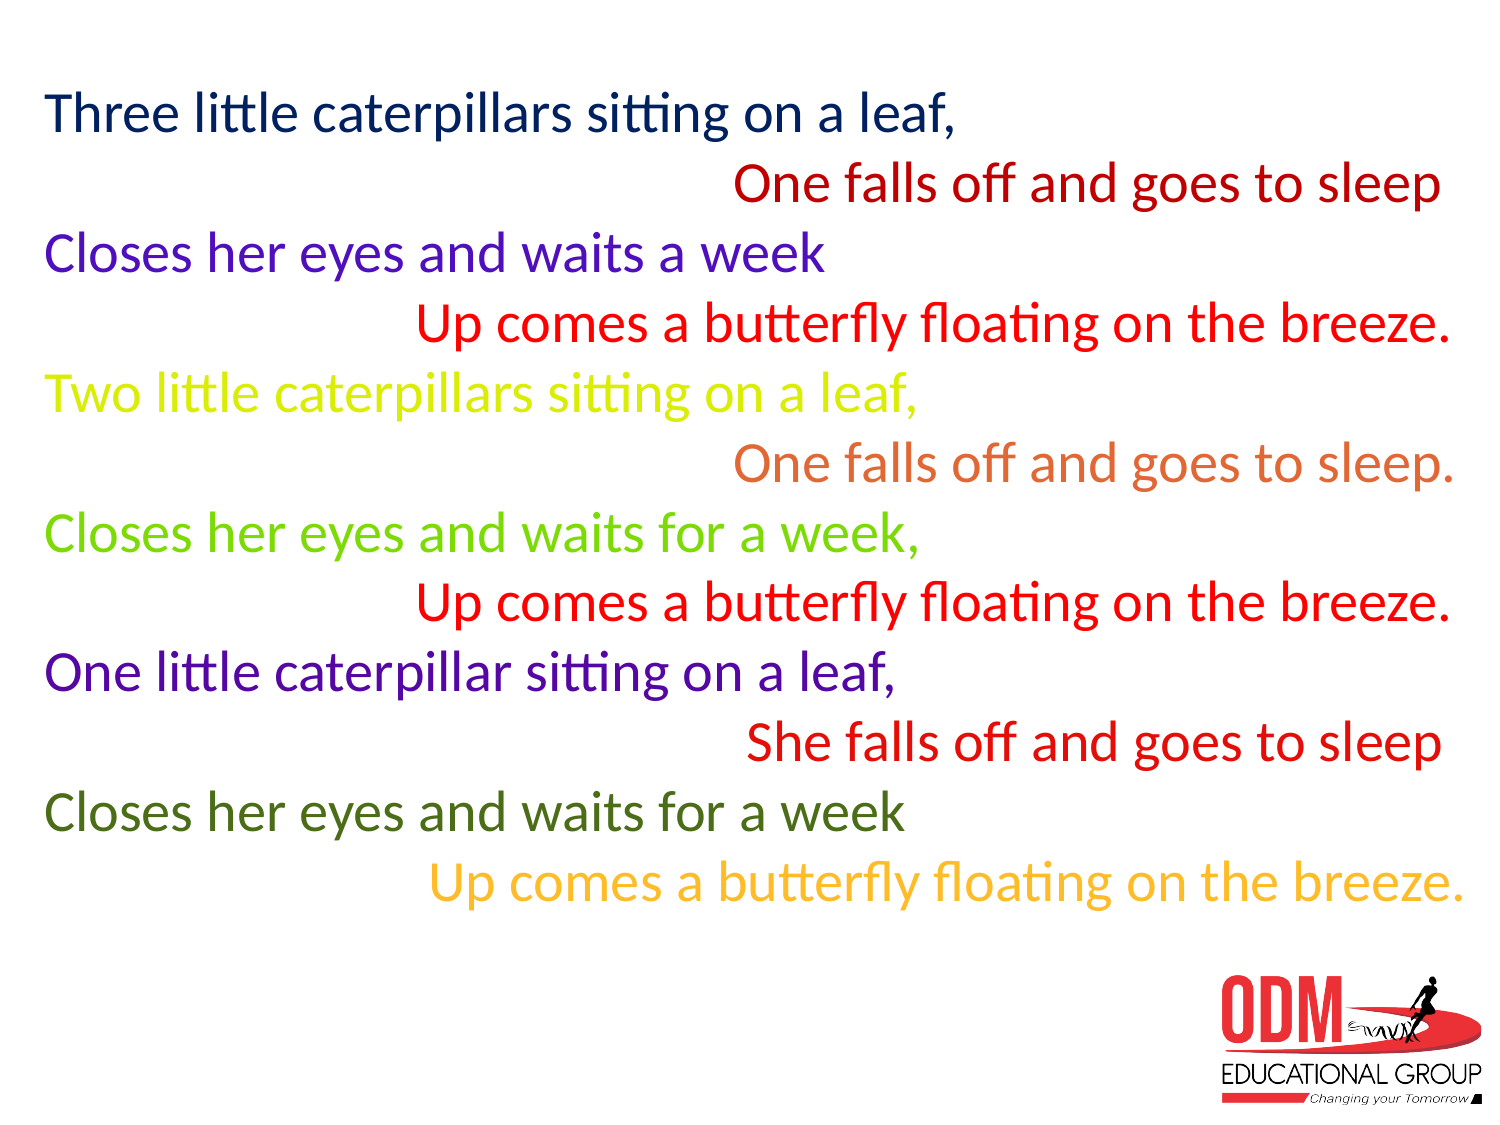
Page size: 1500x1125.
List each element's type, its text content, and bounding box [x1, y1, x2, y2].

text_box Three little caterpillars sitting on a leaf, One falls off and goes to sleep Closes her eyes and waits a week Up comes a butterfly floating on the breeze. Two little caterpillars sitting on a leaf, One falls off and goes to sleep. Closes her eyes and waits for a week, Up comes a butterfly floating on the breeze. One little caterpillar sitting on a leaf, She falls off and goes to sleep Closes her eyes and waits for a week Up comes a butterfly floating on the breeze. [29, 66, 1491, 921]
picture [1222, 975, 1482, 1105]
